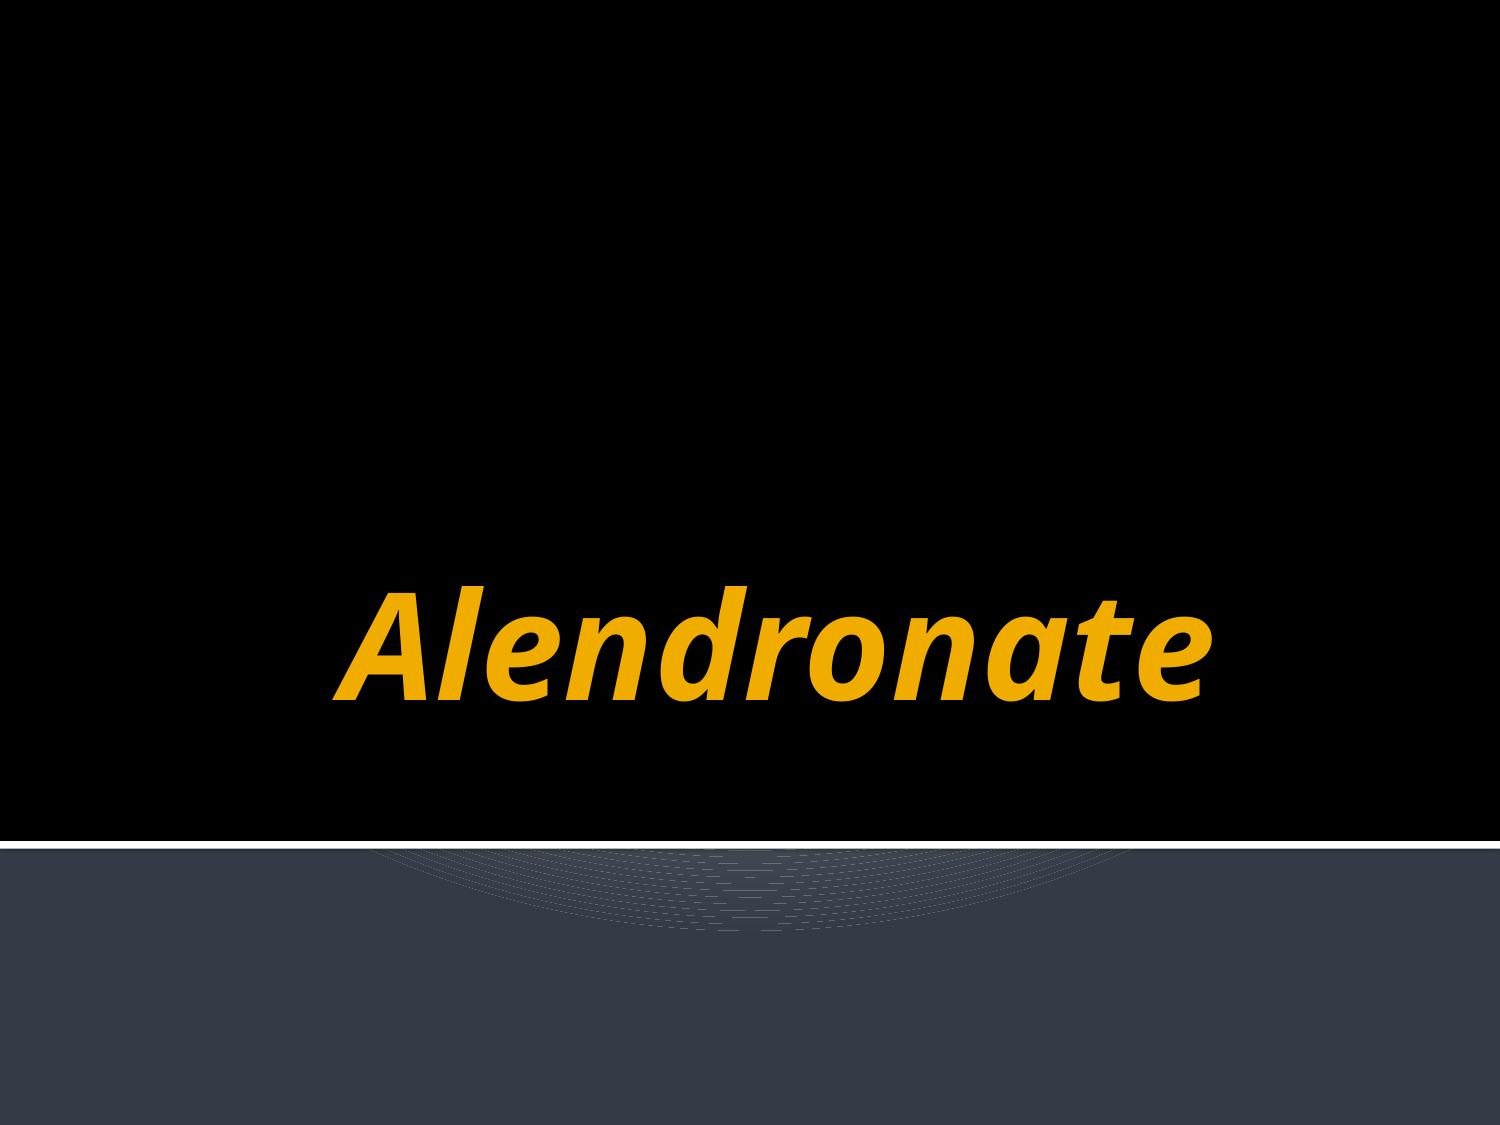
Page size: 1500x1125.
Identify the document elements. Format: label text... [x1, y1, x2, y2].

title Alendronate [112, 550, 1438, 825]
